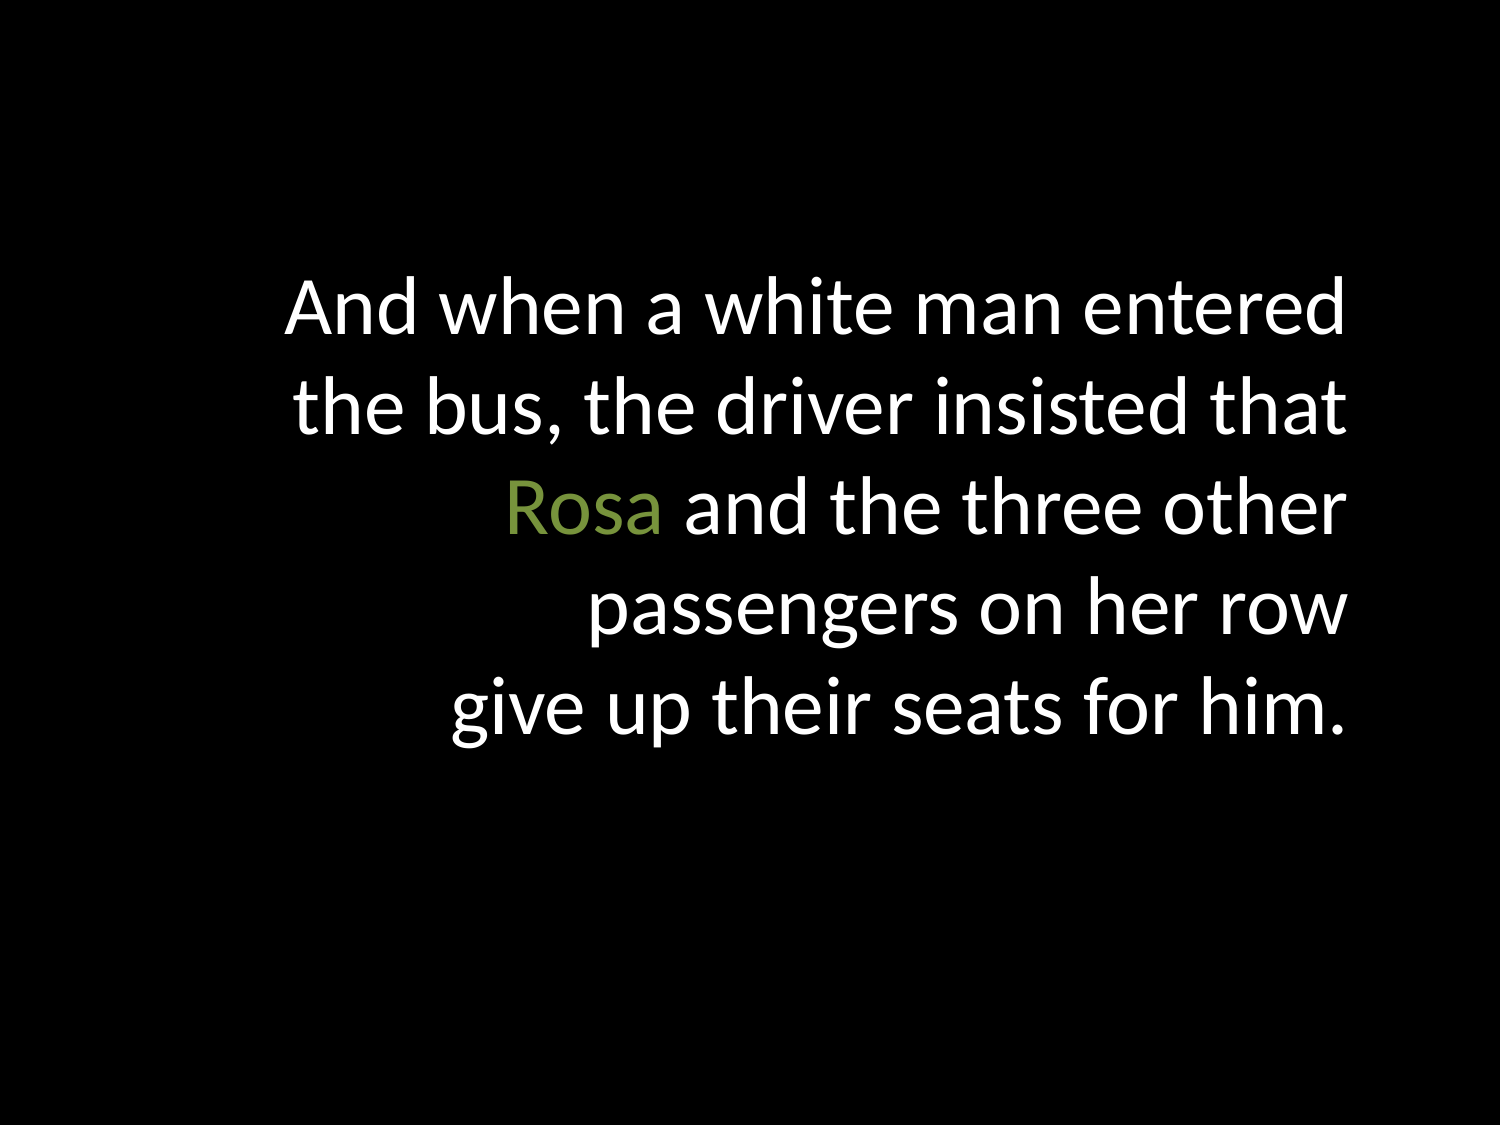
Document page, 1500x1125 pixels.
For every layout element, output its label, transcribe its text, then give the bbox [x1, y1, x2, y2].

text_box And when a white man entered the bus, the driver insisted that Rosa and the three other passengers on her row give up their seats for him. [230, 243, 1365, 759]
